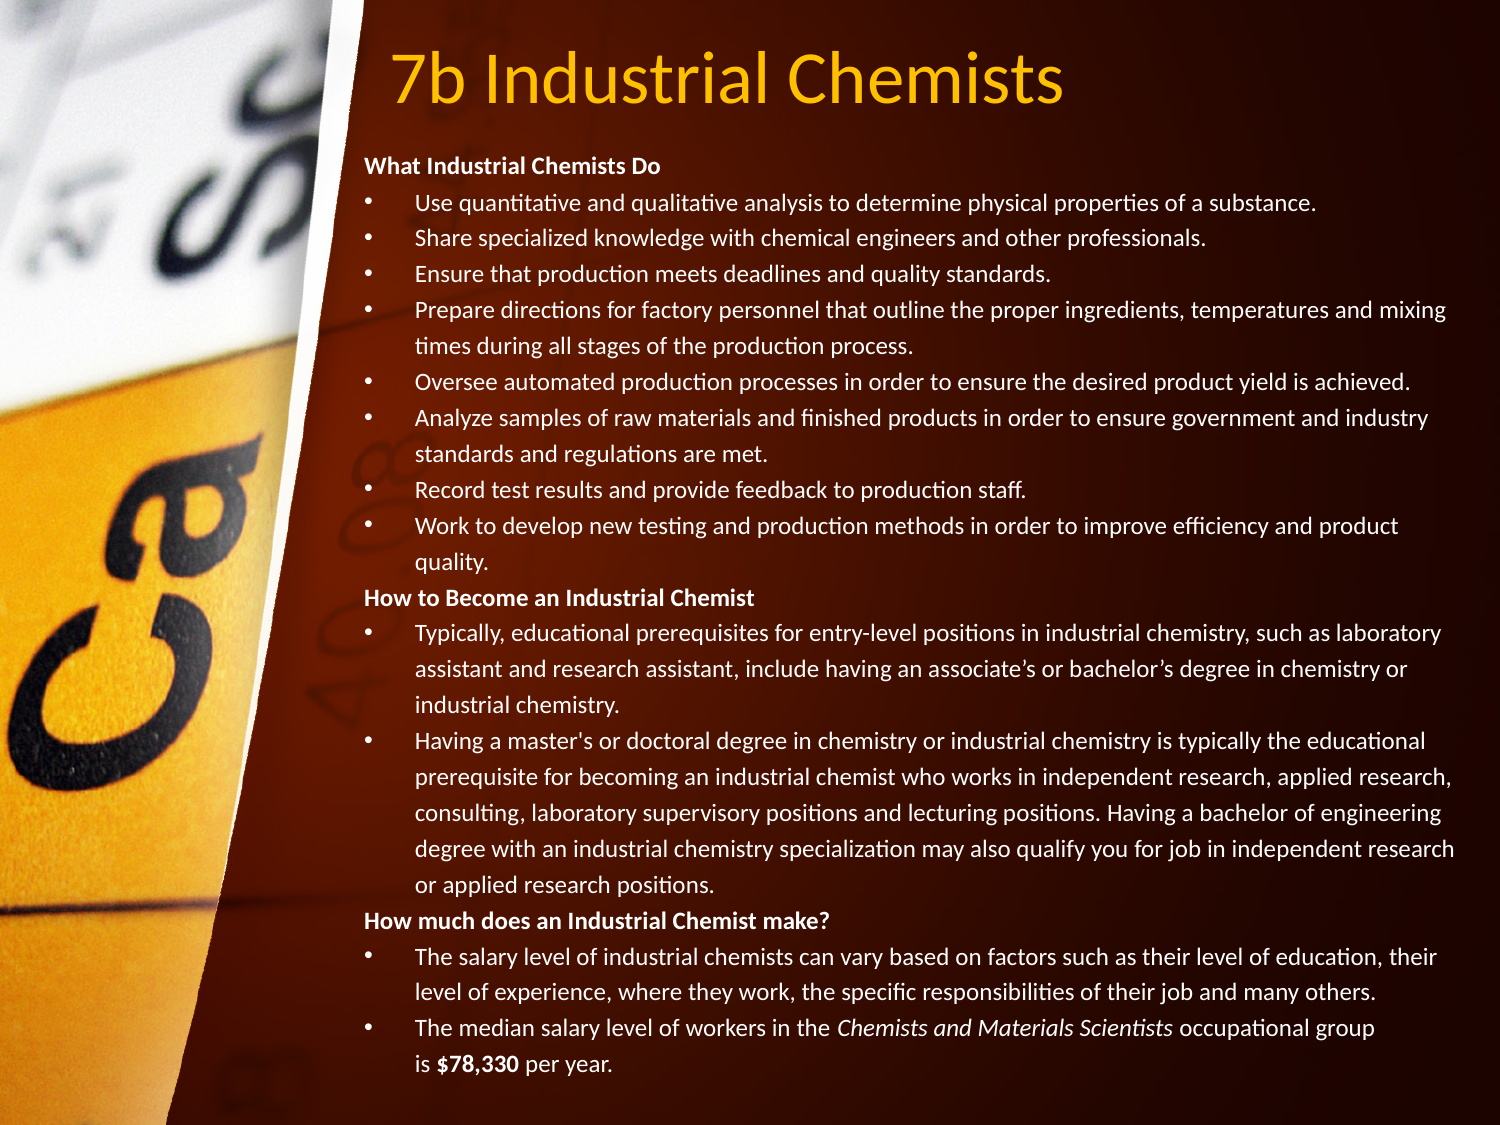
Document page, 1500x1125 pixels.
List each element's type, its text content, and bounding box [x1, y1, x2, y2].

title 7b Industrial Chemists [374, 11, 1427, 136]
list What Industrial Chemists Do Use quantitative and qualitative analysis to determine physical properties of a substance. Share specialized knowledge with chemical engineers and other professionals. Ensure that production meets deadlines and quality standards. Prepare directions for factory personnel that outline the proper ingredients, temperatures and mixing times during all stages of the production process. Oversee automated production processes in order to ensure the desired product yield is achieved. Analyze samples of raw materials and finished products in order to ensure government and industry standards and regulations are met. Record test results and provide feedback to production staff. Work to develop new testing and production methods in order to improve efficiency and product quality. How to Become an Industrial Chemist Typically, educational prerequisites for entry-level positions in industrial chemistry, such as laboratory assistant and research assistant, include having an associate’s or bachelor’s degree in chemistry or industrial chemistry. Having a master's or doctoral degree in chemistry or industrial chemistry is typically the educational prerequisite for becoming an industrial chemist who works in independent research, applied research, consulting, laboratory supervisory positions and lecturing positions. Having a bachelor of engineering degree with an industrial chemistry specialization may also qualify you for job in independent research or applied research positions. How much does an Industrial Chemist make? The salary level of industrial chemists can vary based on factors such as their level of education, their level of experience, where they work, the specific responsibilities of their job and many others. The median salary level of workers in the Chemists and Materials Scientists occupational group is $78,330 per year. [349, 136, 1477, 1114]
picture [0, 0, 1500, 1125]
